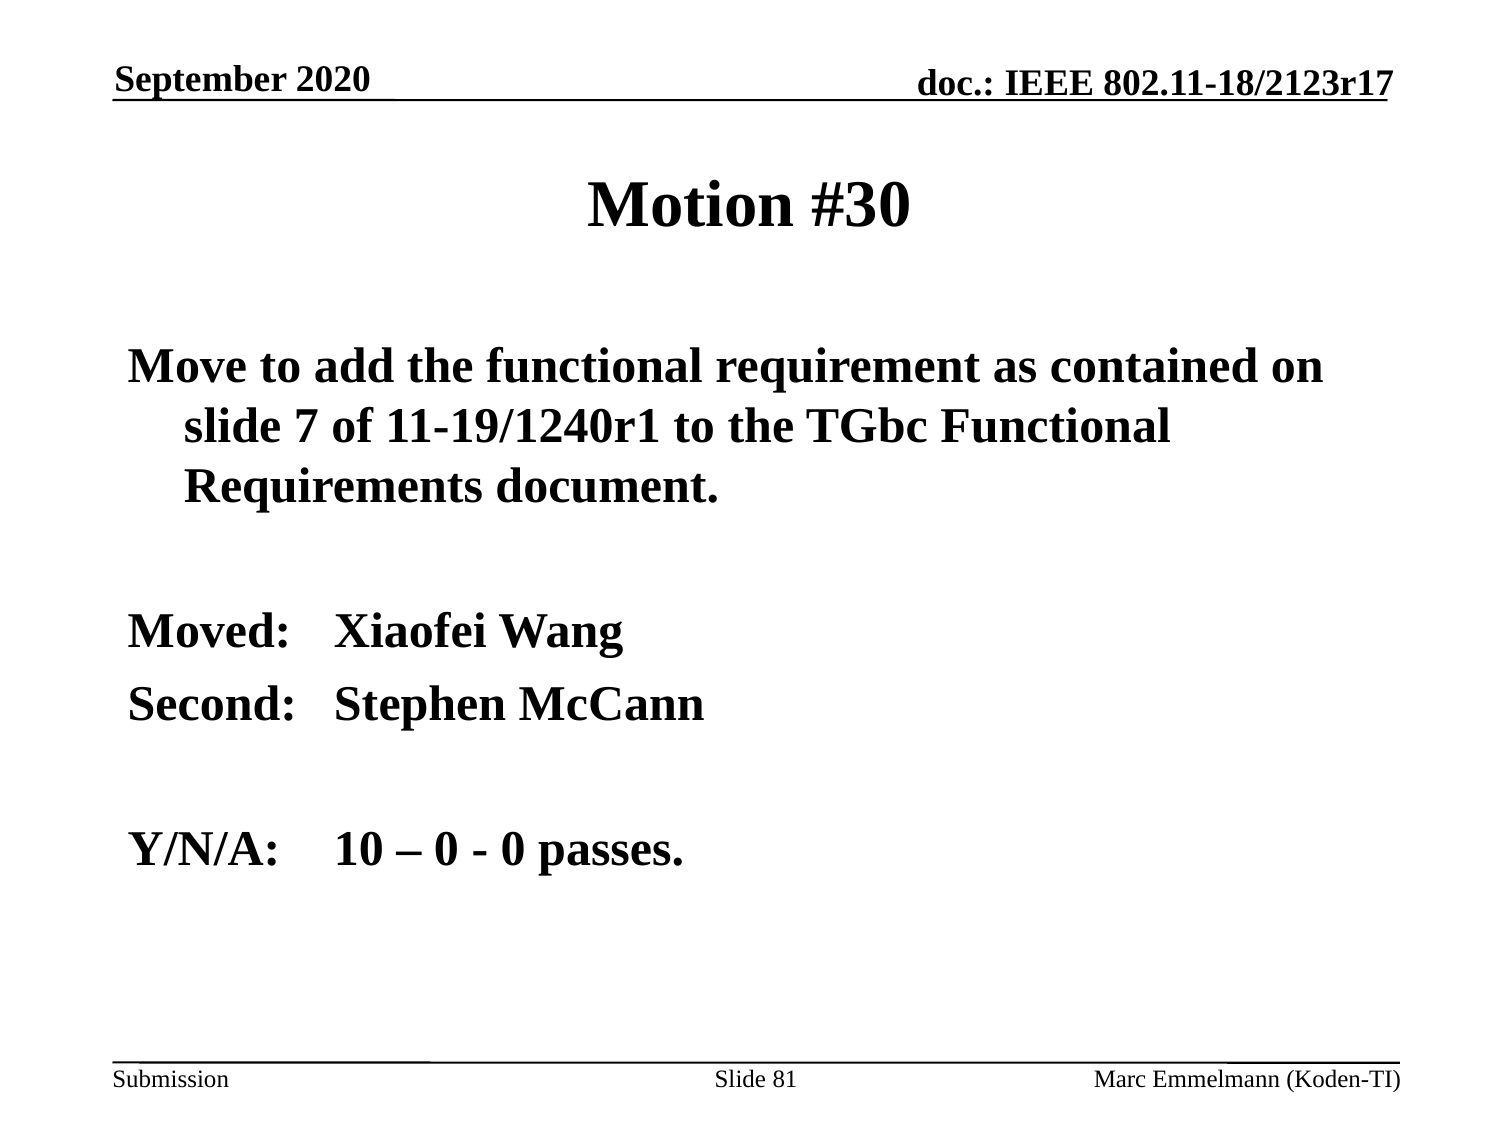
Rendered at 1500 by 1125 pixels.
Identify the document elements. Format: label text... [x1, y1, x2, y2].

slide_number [114, 54, 423, 100]
slide_number Slide 81 [712, 1061, 800, 1123]
list Move to add the functional requirement as contained on slide 7 of 11-19/1240r1 to the TGbc Functional Requirements document. Moved: Xiaofei Wang Second: Stephen McCann Y/N/A: 10 – 0 - 0 passes. [112, 324, 1388, 1000]
footer Marc Emmelmann (Koden-TI) [878, 1061, 1402, 1093]
title Motion #30 [112, 112, 1388, 288]
